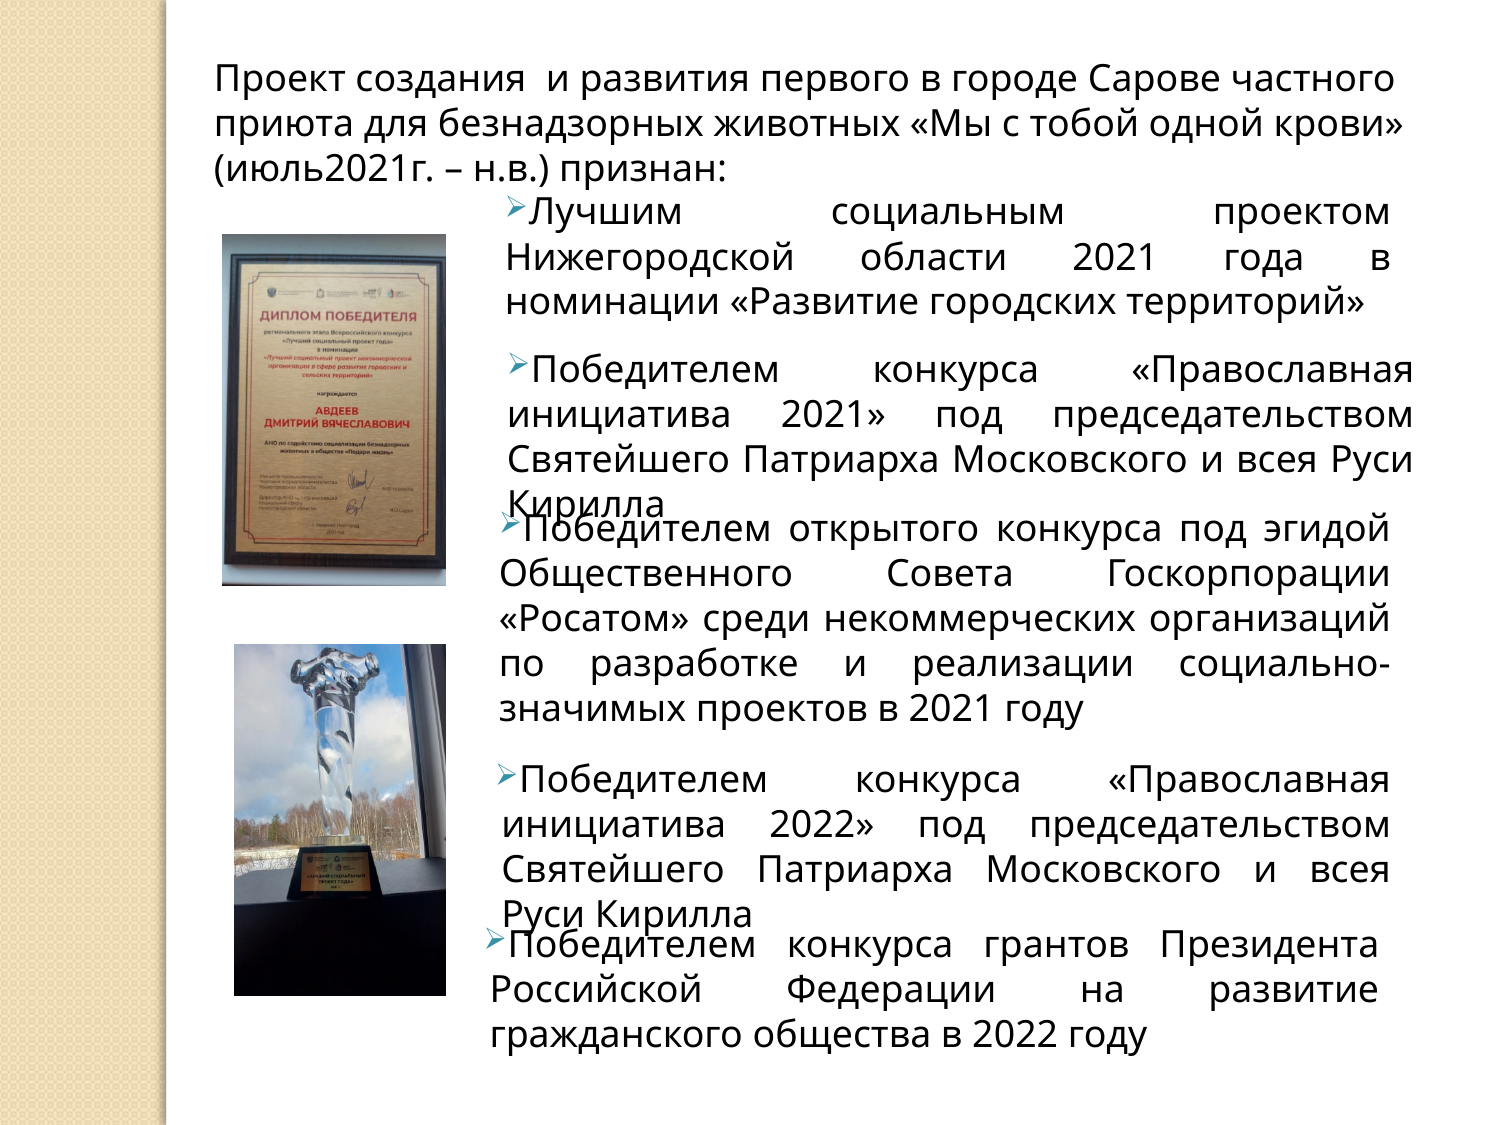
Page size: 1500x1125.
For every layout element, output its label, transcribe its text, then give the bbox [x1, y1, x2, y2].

text_box Победителем конкурса «Православная инициатива 2022» под председательством Святейшего Патриарха Московского и всея Руси Кирилла [480, 703, 1407, 856]
text_box Победителем конкурса «Православная инициатива 2021» под председательством Святейшего Патриарха Московского и всея Руси Кирилла [492, 292, 1430, 446]
text_box Победителем конкурса грантов Президента Российской Федерации на развитие гражданского общества в 2022 году [468, 867, 1395, 1020]
text_box Лучшим социальным проектом Нижегородской области 2021 года в номинации «Развитие городских территорий» [468, 187, 1407, 329]
picture [222, 234, 446, 587]
picture [234, 644, 446, 997]
text_box Победителем открытого конкурса под эгидой Общественного Совета Госкорпорации «Росатом» среди некоммерческих организаций по разработке и реализации социально-значимых проектов в 2021 году [468, 503, 1407, 633]
text_box Проект создания и развития первого в городе Сарове частного приюта для безнадзорных животных «Мы с тобой одной крови» (июль2021г. – н.в.) признан: [199, 46, 1454, 197]
